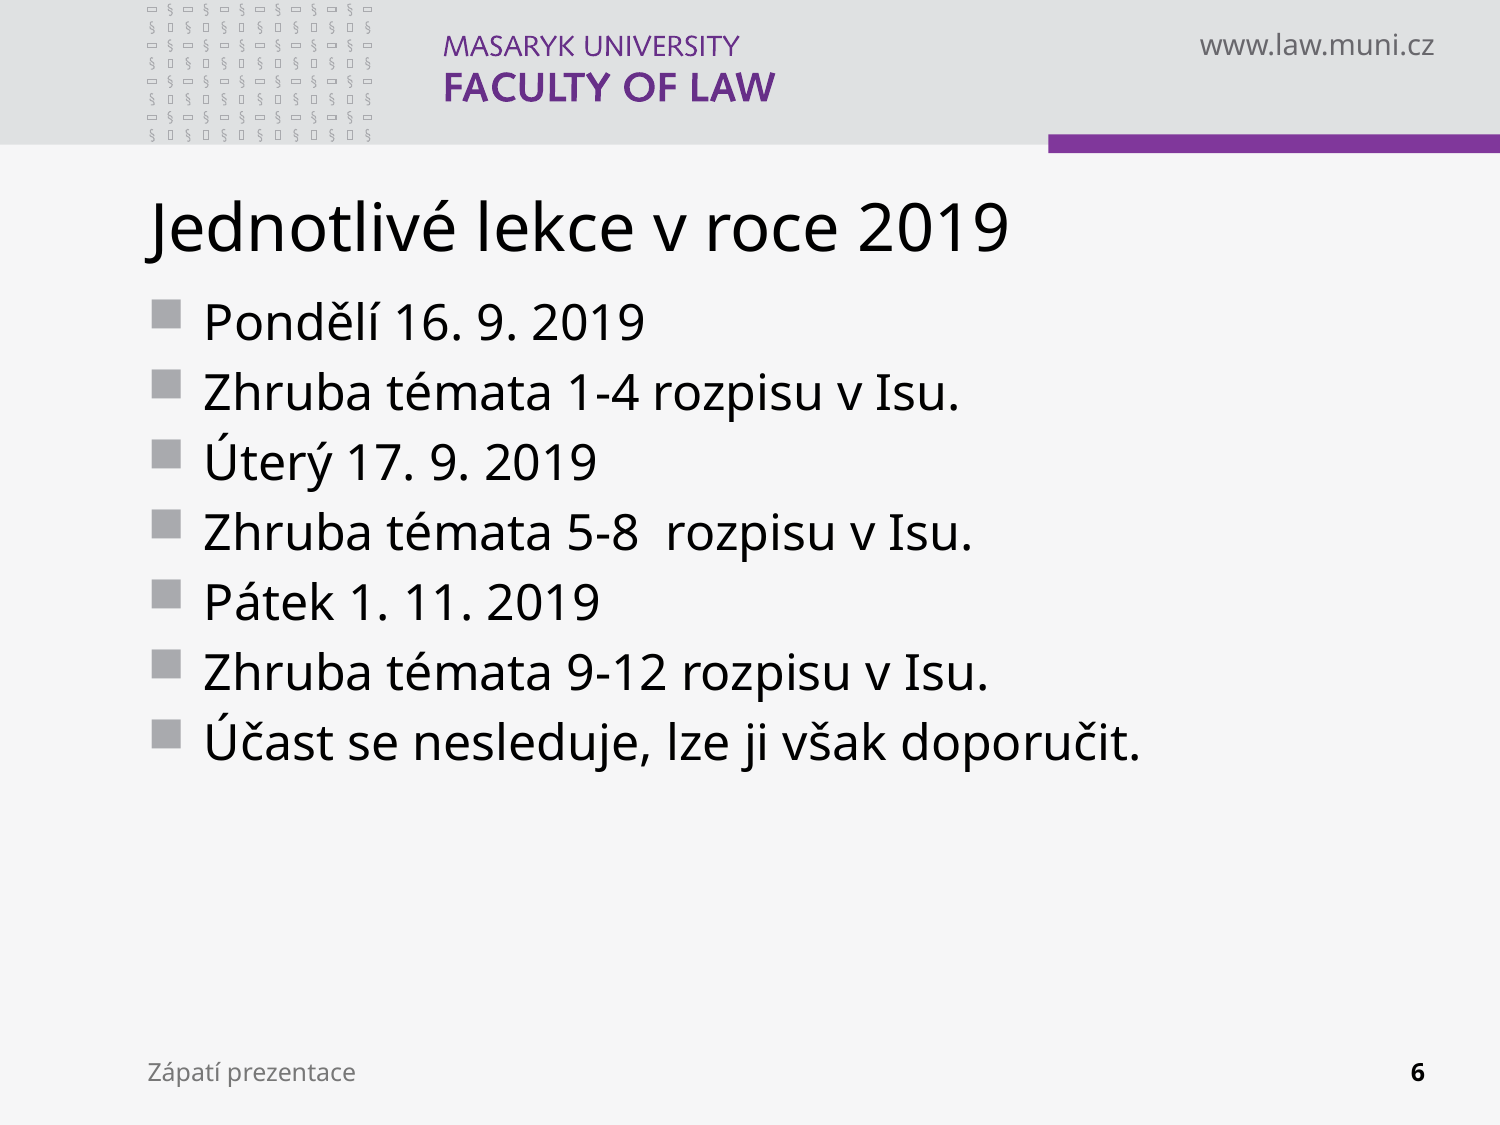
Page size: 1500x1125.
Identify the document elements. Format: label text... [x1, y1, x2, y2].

list Pondělí 16. 9. 2019 Zhruba témata 1-4 rozpisu v Isu. Úterý 17. 9. 2019 Zhruba témata 5-8 rozpisu v Isu. Pátek 1. 11. 2019 Zhruba témata 9-12 rozpisu v Isu. Účast se nesleduje, lze ji však doporučit. [147, 290, 1423, 1006]
footer Zápatí prezentace [147, 1056, 1269, 1100]
title Jednotlivé lekce v roce 2019 [150, 184, 1425, 268]
slide_number 6 [1316, 1056, 1425, 1100]
